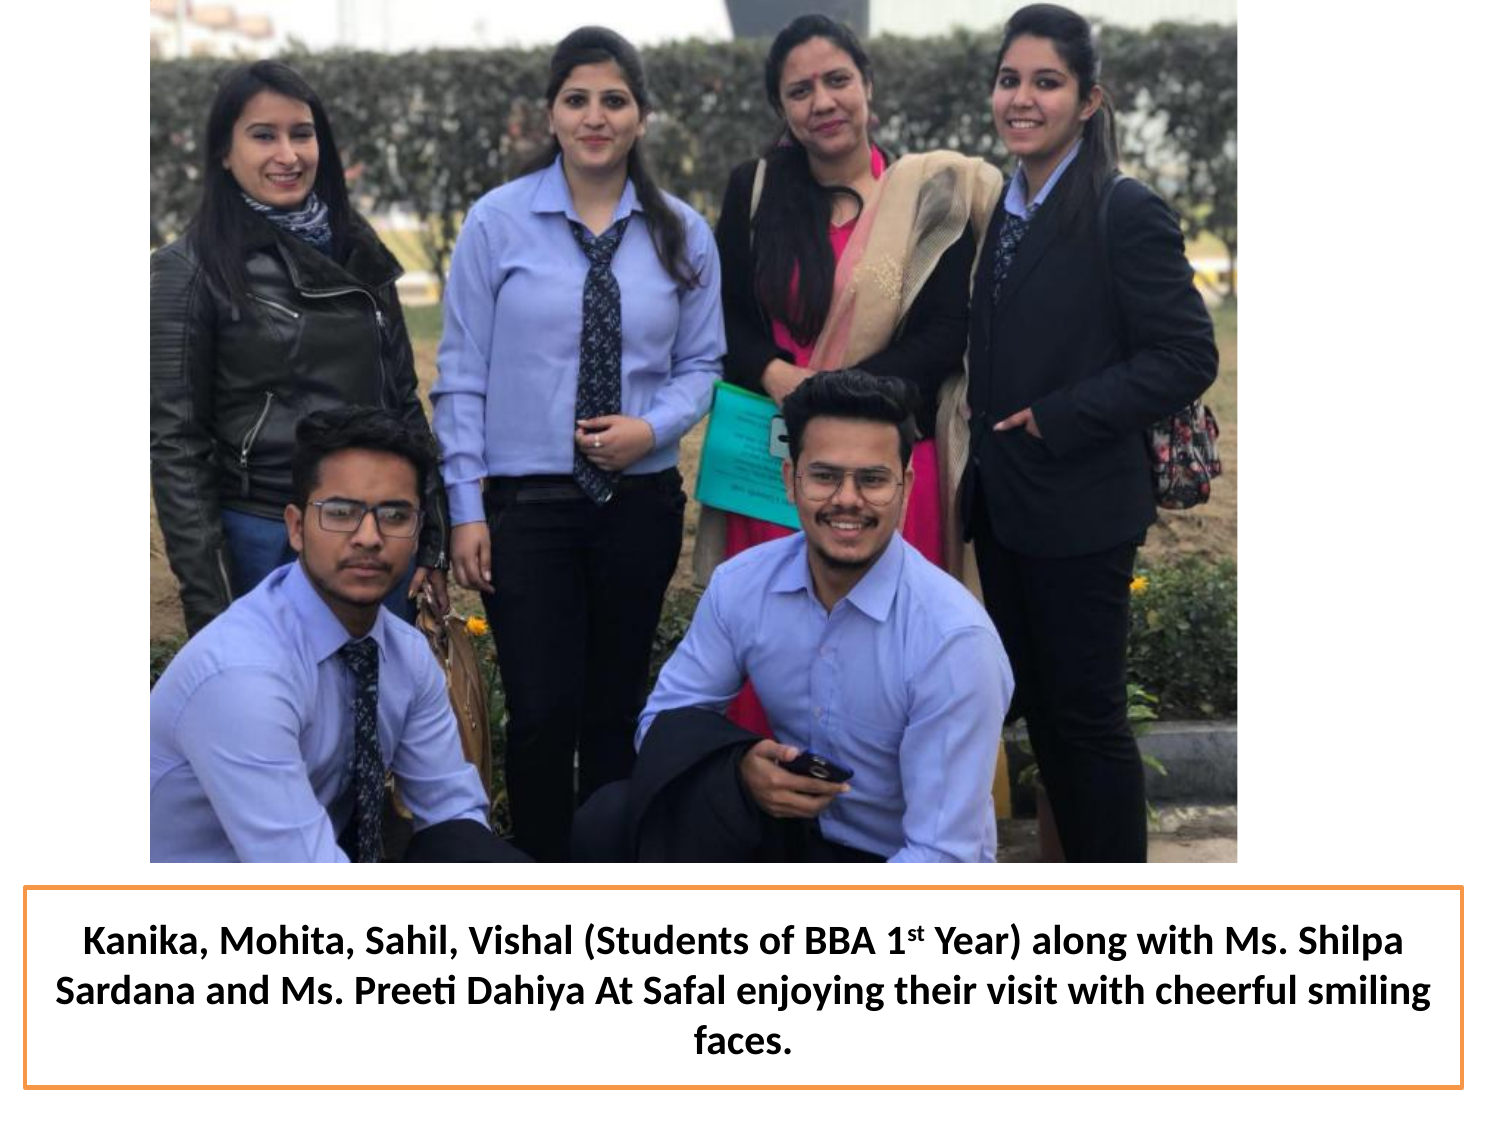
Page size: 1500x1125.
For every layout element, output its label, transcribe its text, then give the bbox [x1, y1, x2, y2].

picture [149, 0, 1238, 863]
text_box Kanika, Mohita, Sahil, Vishal (Students of BBA 1st Year) along with Ms. Shilpa Sardana and Ms. Preeti Dahiya At Safal enjoying their visit with cheerful smiling faces. [23, 885, 1464, 1090]
